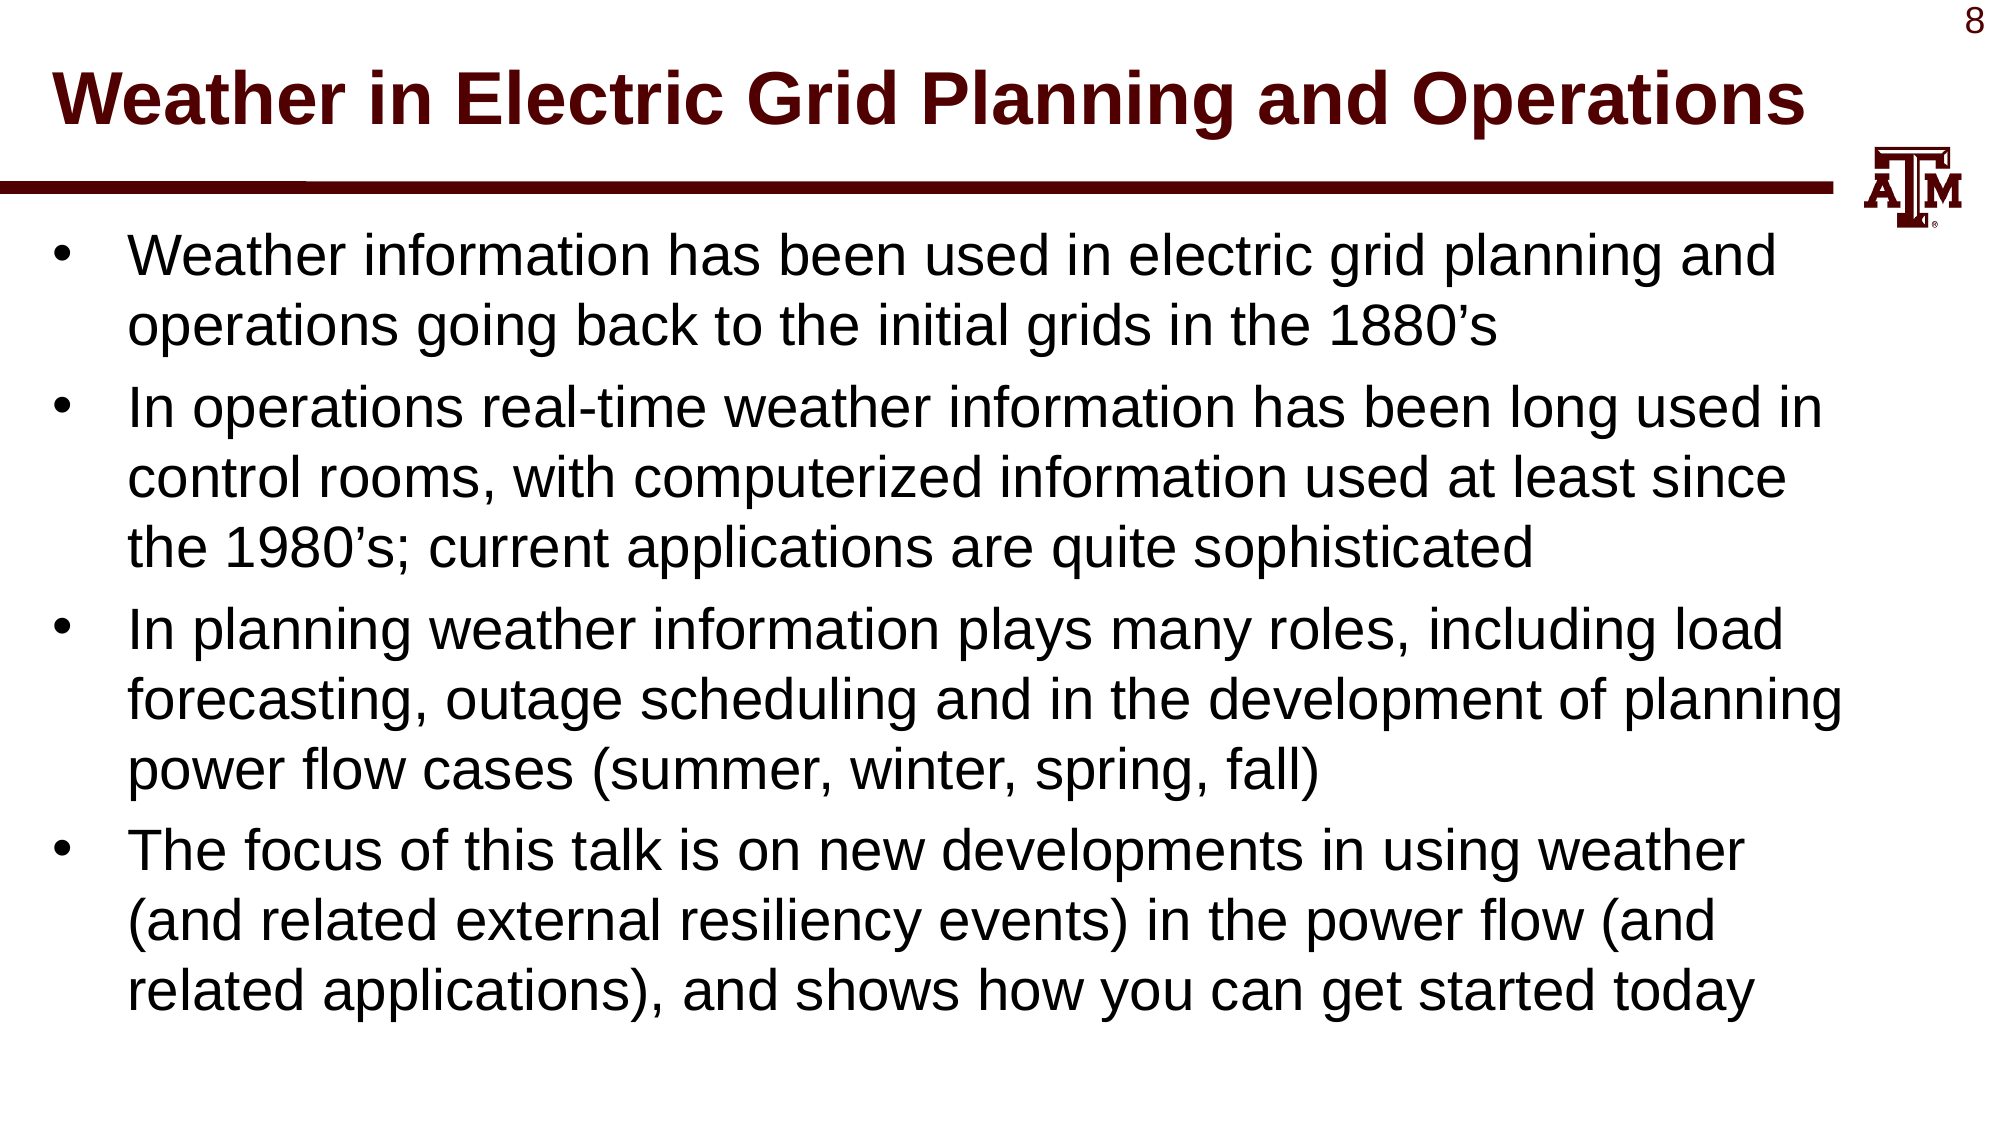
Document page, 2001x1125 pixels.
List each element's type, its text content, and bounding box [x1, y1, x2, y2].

title Weather in Electric Grid Planning and Operations [37, 12, 1851, 188]
picture [1850, 124, 1975, 250]
list Weather information has been used in electric grid planning and operations going back to the initial grids in the 1880’s In operations real-time weather information has been long used in control rooms, with computerized information used at least since the 1980’s; current applications are quite sophisticated In planning weather information plays many roles, including load forecasting, outage scheduling and in the development of planning power flow cases (summer, winter, spring, fall) The focus of this talk is on new developments in using weather (and related external resiliency events) in the power flow (and related applications), and shows how you can get started today [37, 209, 1888, 1063]
